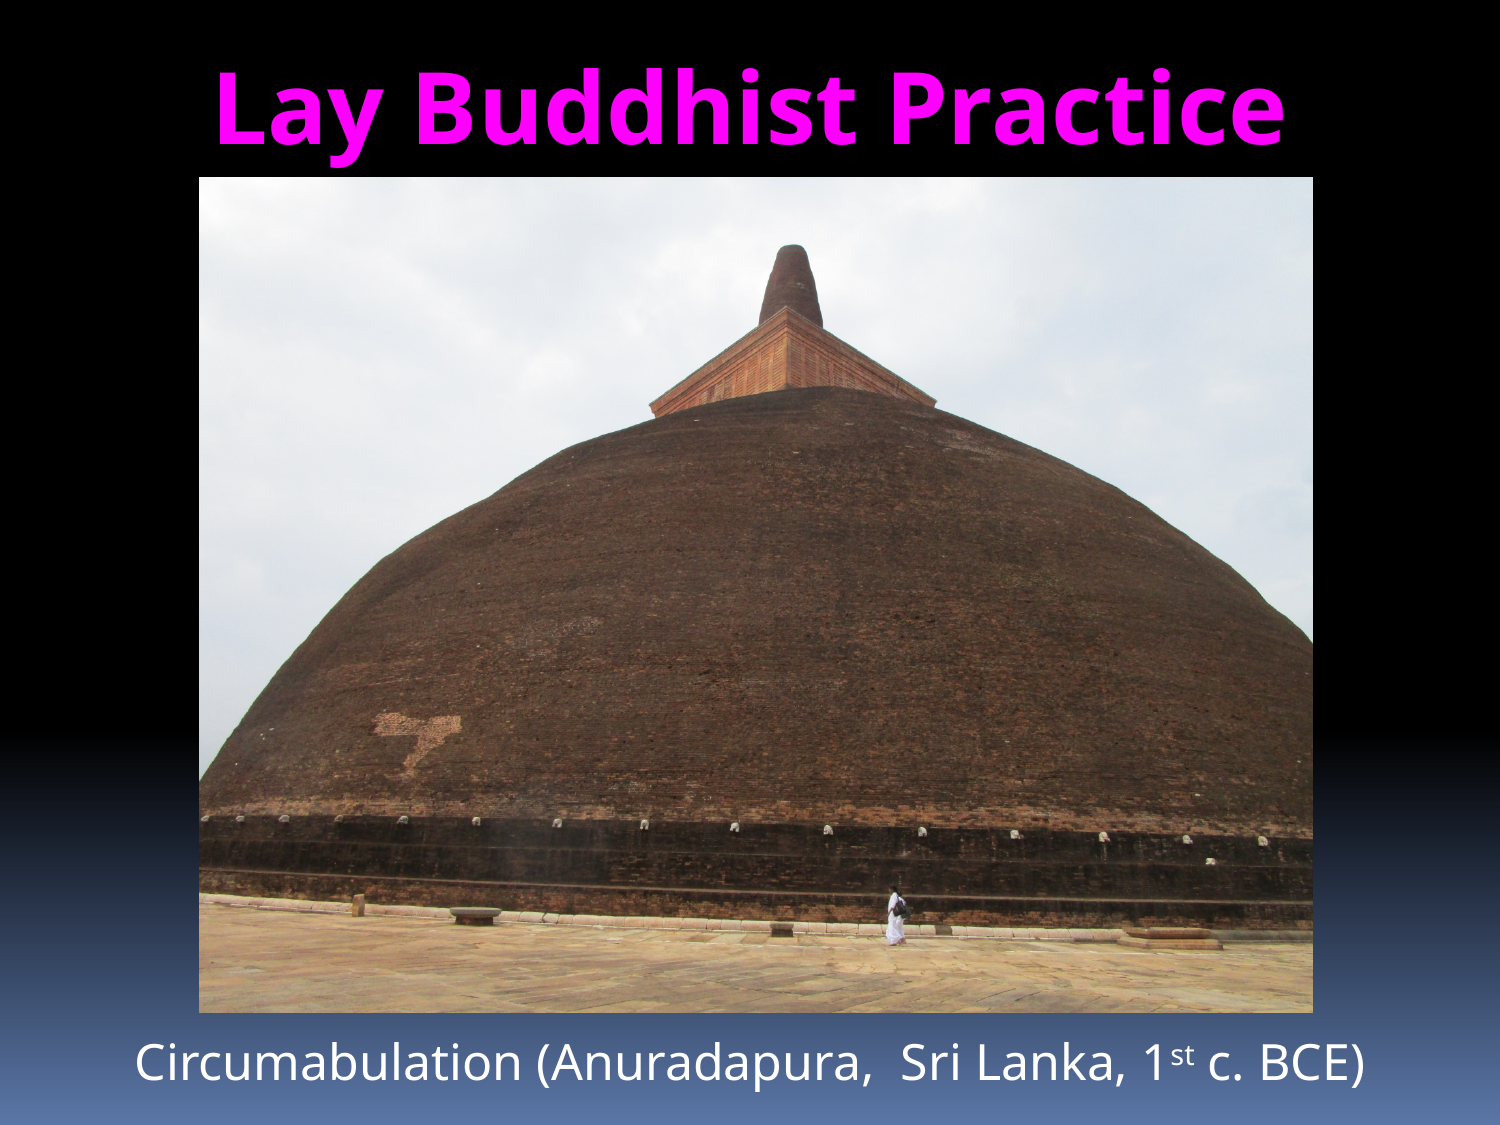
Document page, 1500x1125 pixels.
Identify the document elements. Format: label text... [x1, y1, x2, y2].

picture [198, 177, 1313, 1013]
text_box Lay Buddhist Practice [0, 37, 1500, 173]
text_box Circumabulation (Anuradapura, Sri Lanka, 1st c. BCE) [0, 1023, 1500, 1099]
